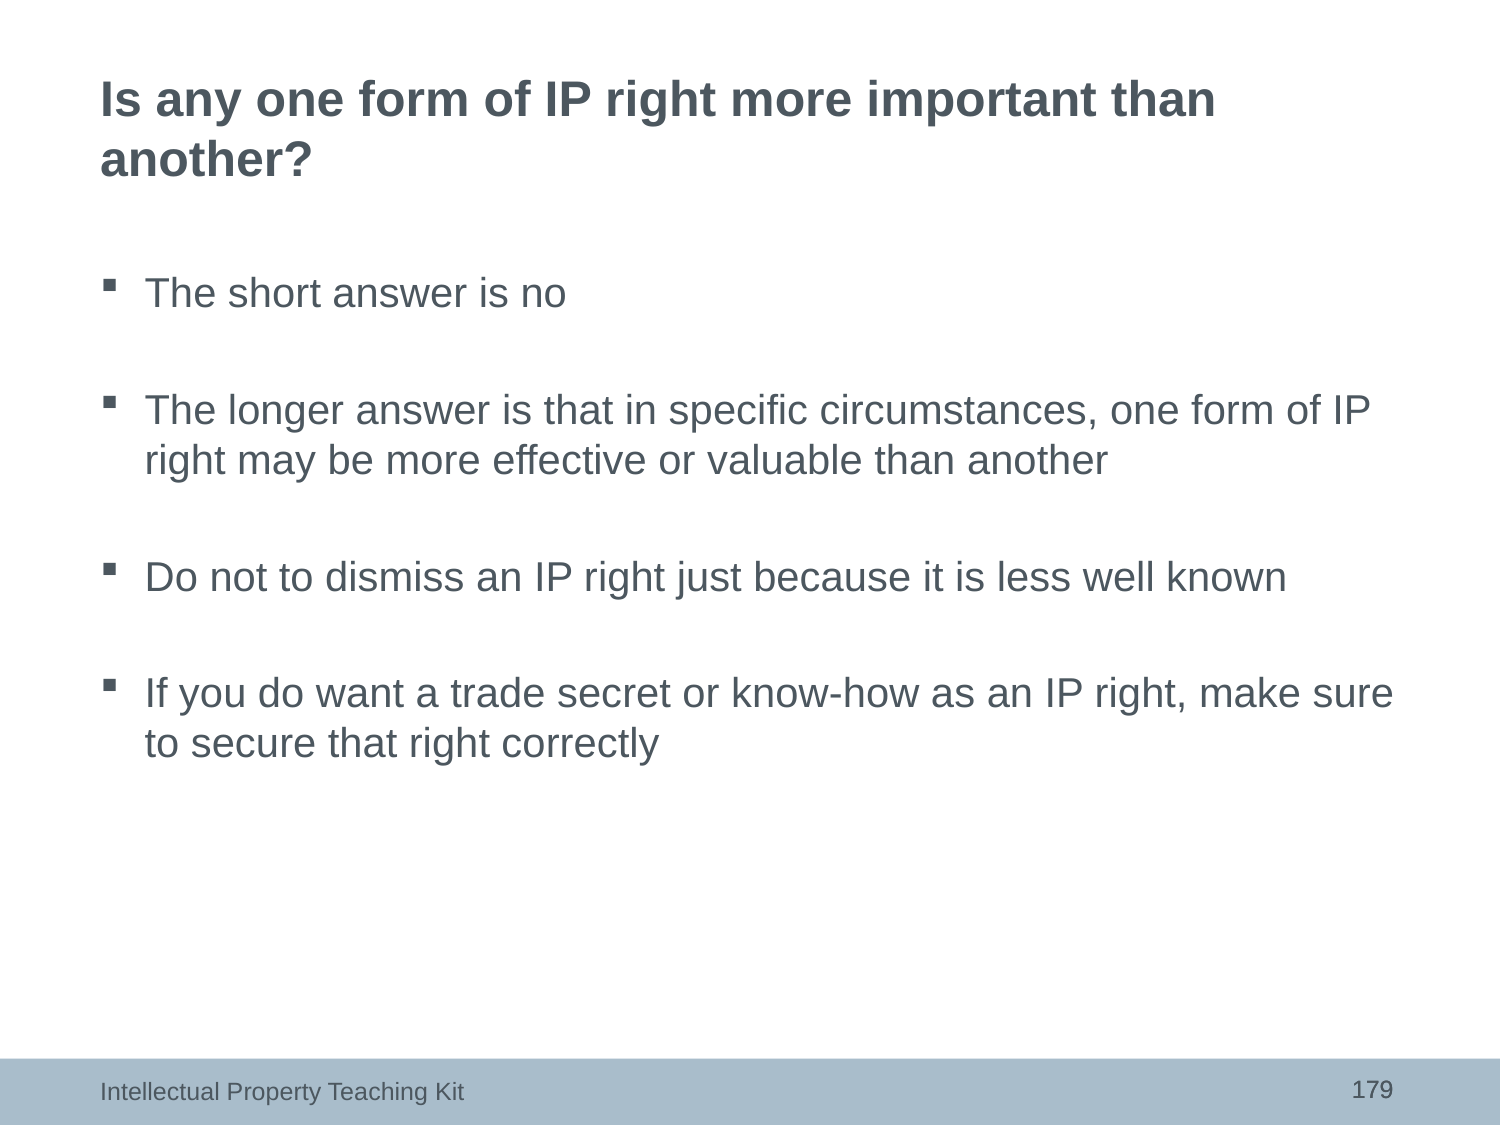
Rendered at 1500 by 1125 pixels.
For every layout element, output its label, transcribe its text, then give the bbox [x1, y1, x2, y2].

list The short answer is no The longer answer is that in specific circumstances, one form of IP right may be more effective or valuable than another Do not to dismiss an IP right just because it is less well known If you do want a trade secret or know-how as an IP right, make sure to secure that right correctly [100, 265, 1400, 999]
footer Intellectual Property Teaching Kit [100, 1074, 1235, 1125]
title Is any one form of IP right more important than another? [100, 66, 1400, 220]
slide_number 179 [1269, 1070, 1394, 1106]
